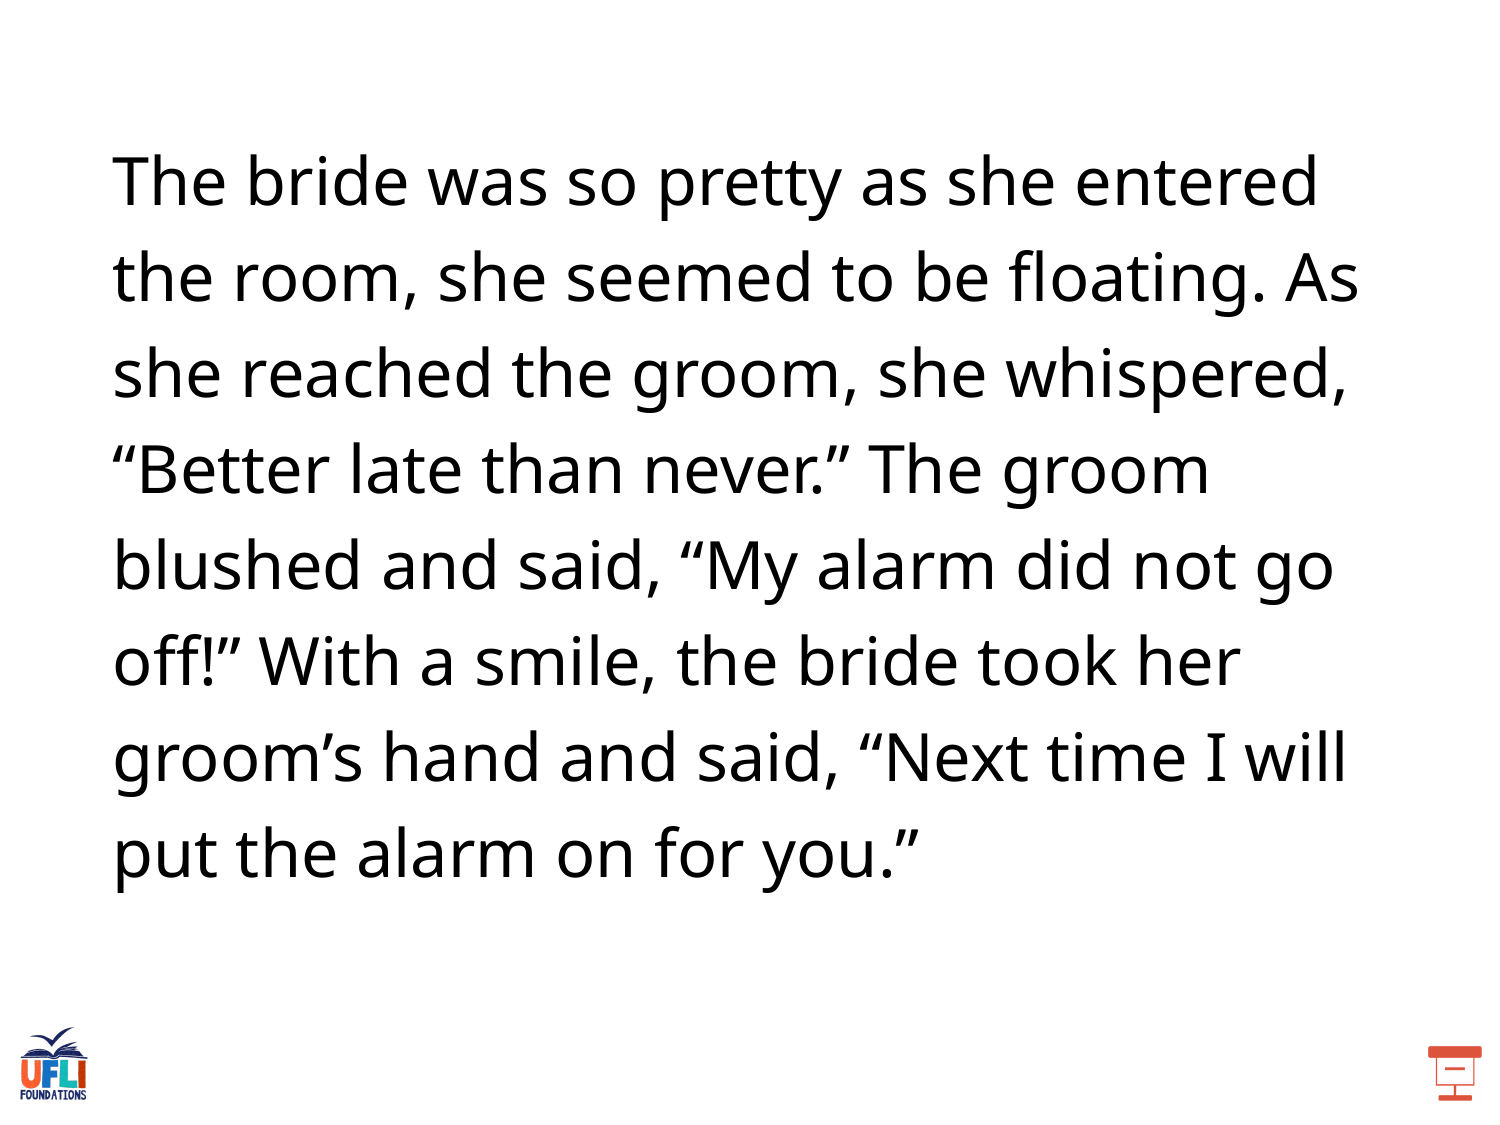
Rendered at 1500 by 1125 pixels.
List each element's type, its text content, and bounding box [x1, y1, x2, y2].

picture [1427, 1043, 1484, 1104]
picture [16, 1027, 90, 1103]
text_box The bride was so pretty as she entered the room, she seemed to be floating. As she reached the groom, she whispered, “Better late than never.” The groom blushed and said, “My alarm did not go off!” With a smile, the bride took her groom’s hand and said, “Next time I will put the alarm on for you.” [97, 115, 1428, 709]
